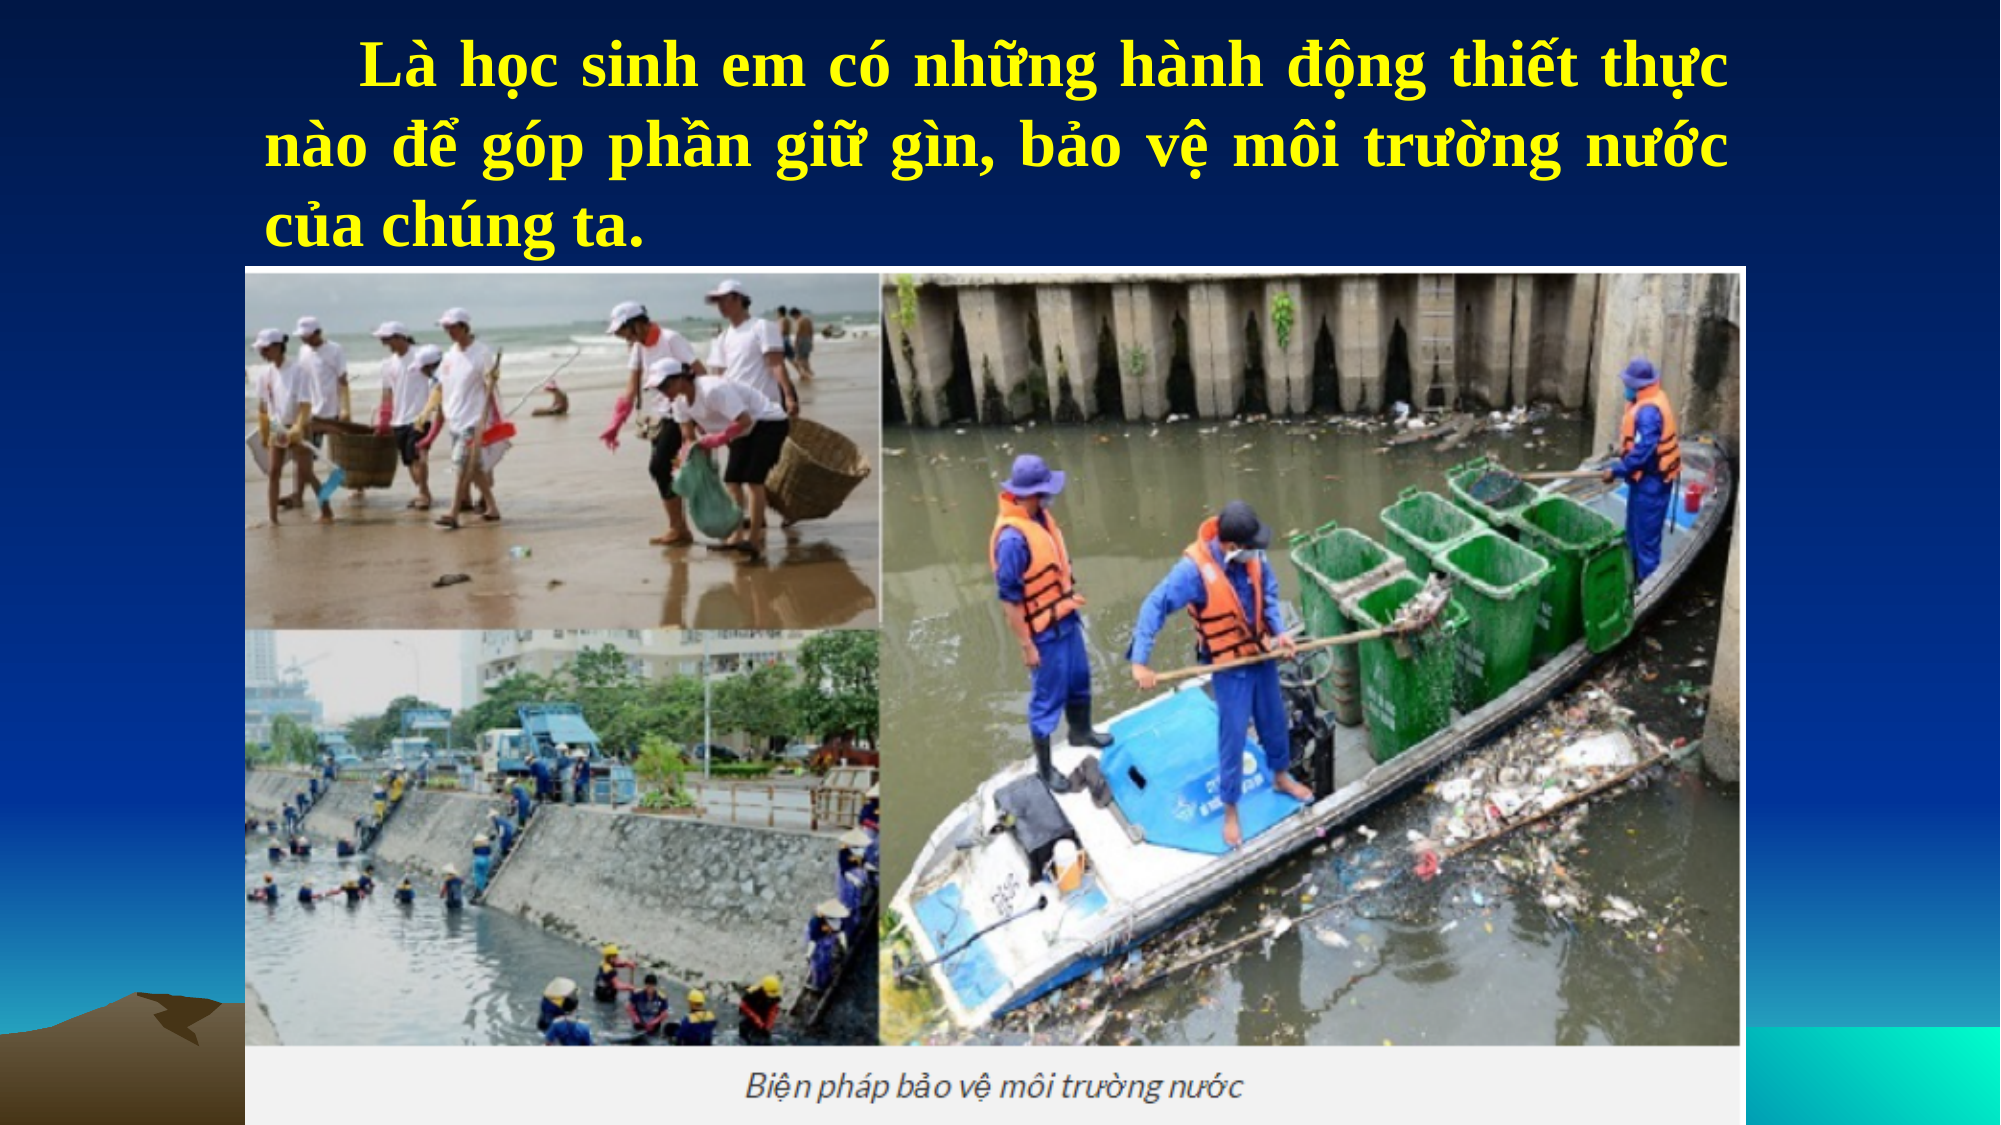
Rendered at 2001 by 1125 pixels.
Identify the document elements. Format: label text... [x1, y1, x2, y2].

picture [244, 266, 1746, 1125]
text_box Là học sinh em có những hành động thiết thực nào để góp phần giữ gìn, bảo vệ môi trường nước của chúng ta. [249, 12, 1746, 265]
